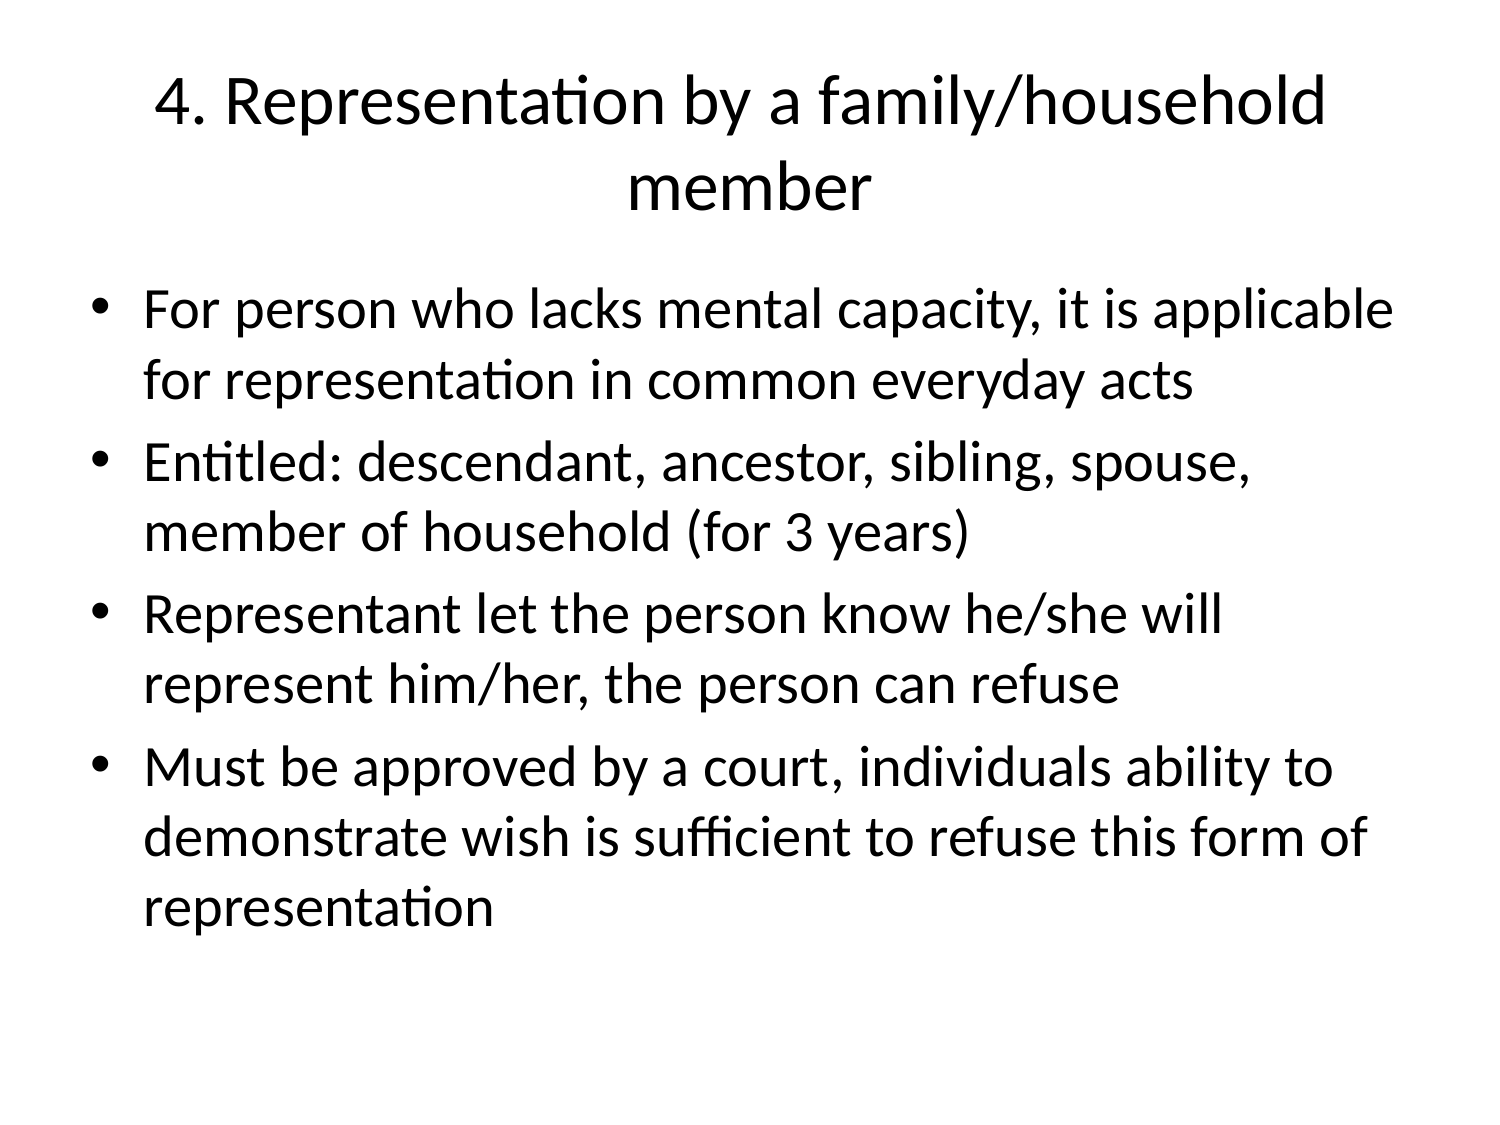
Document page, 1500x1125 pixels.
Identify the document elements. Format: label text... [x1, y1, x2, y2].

title 4. Representation by a family/household member [75, 45, 1425, 233]
list For person who lacks mental capacity, it is applicable for representation in common everyday acts Entitled: descendant, ancestor, sibling, spouse, member of household (for 3 years) Representant let the person know he/she will represent him/her, the person can refuse Must be approved by a court, individuals ability to demonstrate wish is sufficient to refuse this form of representation [75, 262, 1425, 1005]
